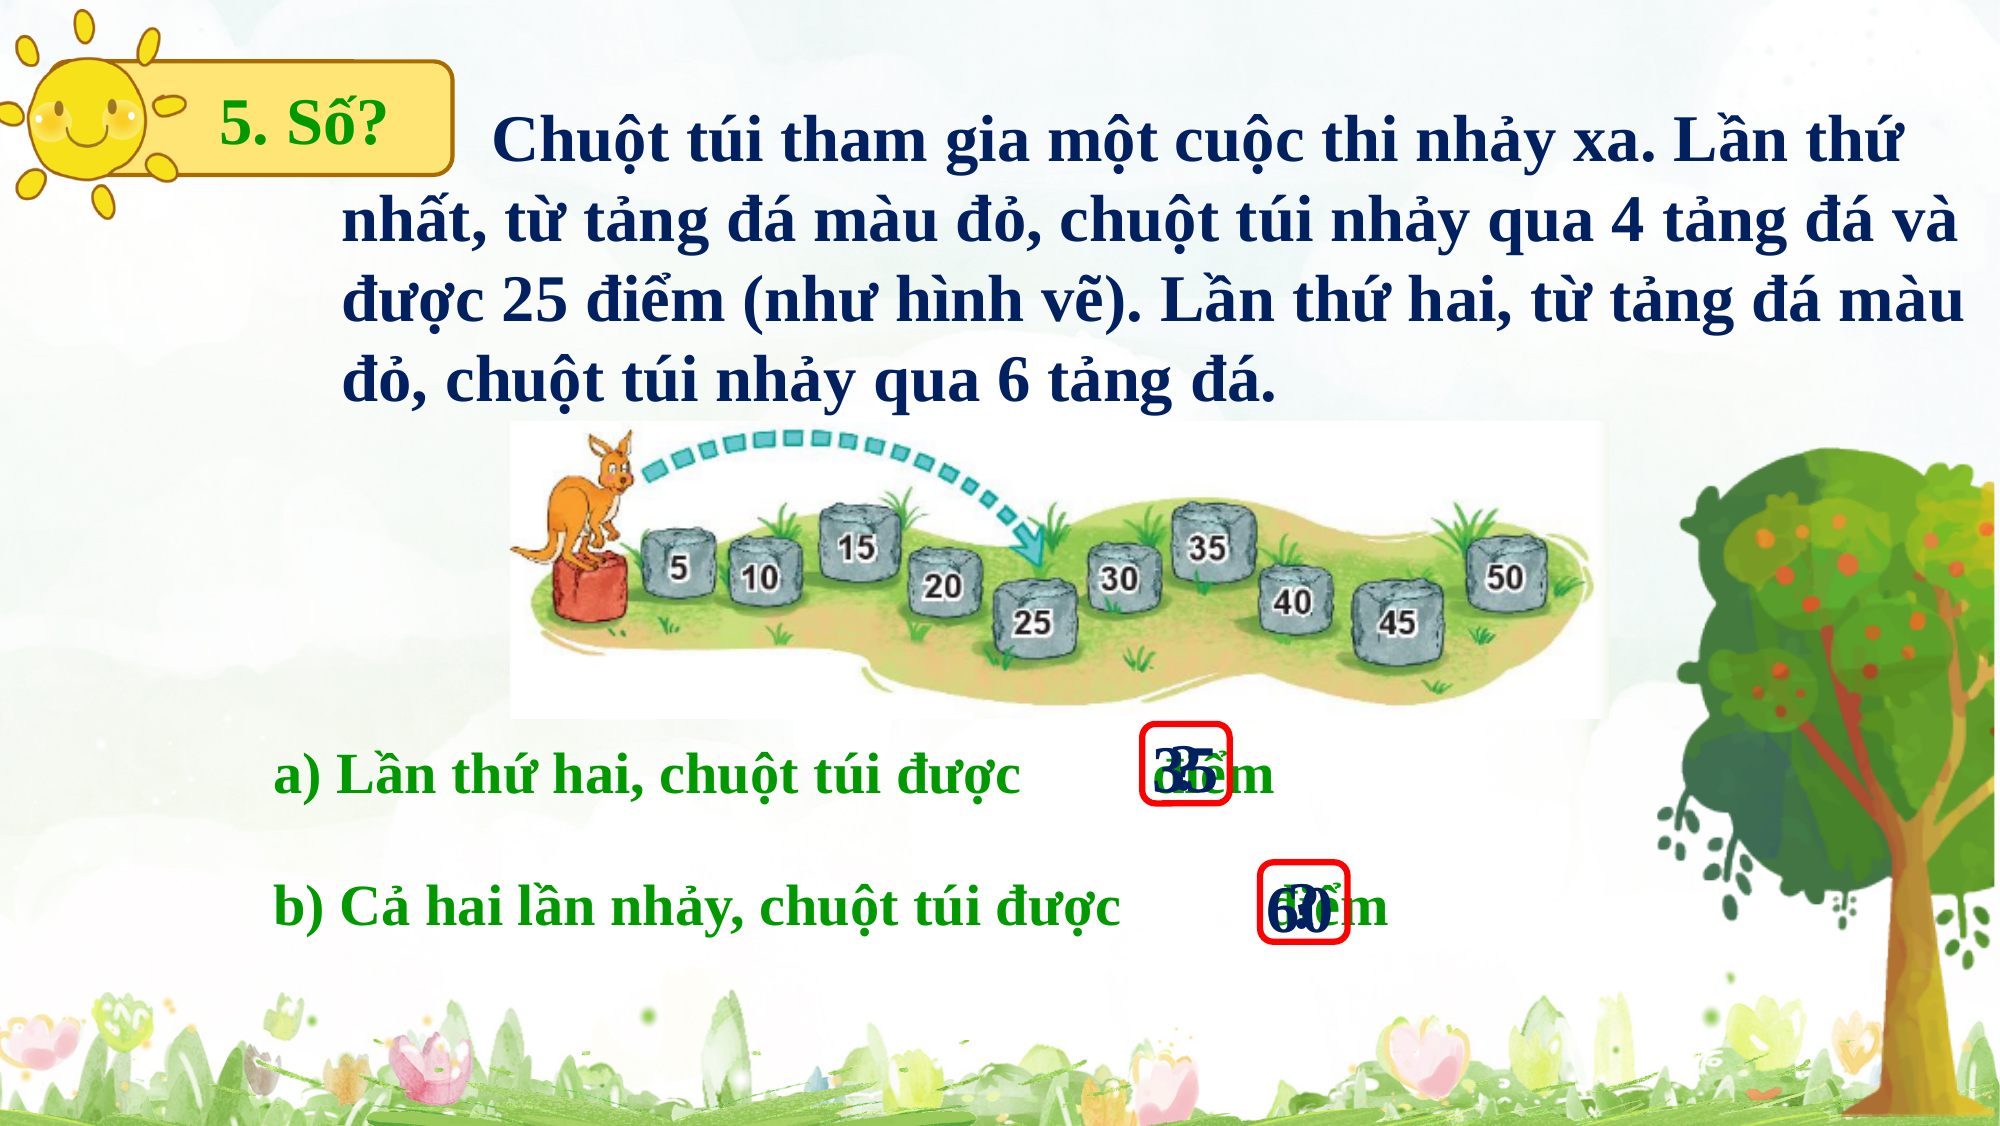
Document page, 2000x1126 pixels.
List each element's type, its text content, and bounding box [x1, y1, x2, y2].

text_box a) Lần thứ hai, chuột túi được điểm [247, 674, 1130, 833]
text_box b) Cả hai lần nhảy, chuột túi được điểm [247, 806, 1652, 998]
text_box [0, 1022, 1995, 1126]
text_box Chuột túi tham gia một cuộc thi nhảy xa. Lần thứ nhất, từ tảng đá màu đỏ, chuột túi nhảy qua 4 tảng đá và được 25 điểm (như hình vẽ). Lần thứ hai, từ tảng đá màu đỏ, chuột túi nhảy qua 6 tảng đá. [315, 159, 2000, 351]
picture [0, 282, 2000, 1126]
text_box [0, 0, 453, 282]
text_box a) Lần thứ hai, chuột túi được điểm [1242, 674, 1652, 806]
picture [453, 0, 2000, 159]
text_box 35 [1126, 729, 1246, 811]
text_box 60 [1241, 861, 1360, 951]
